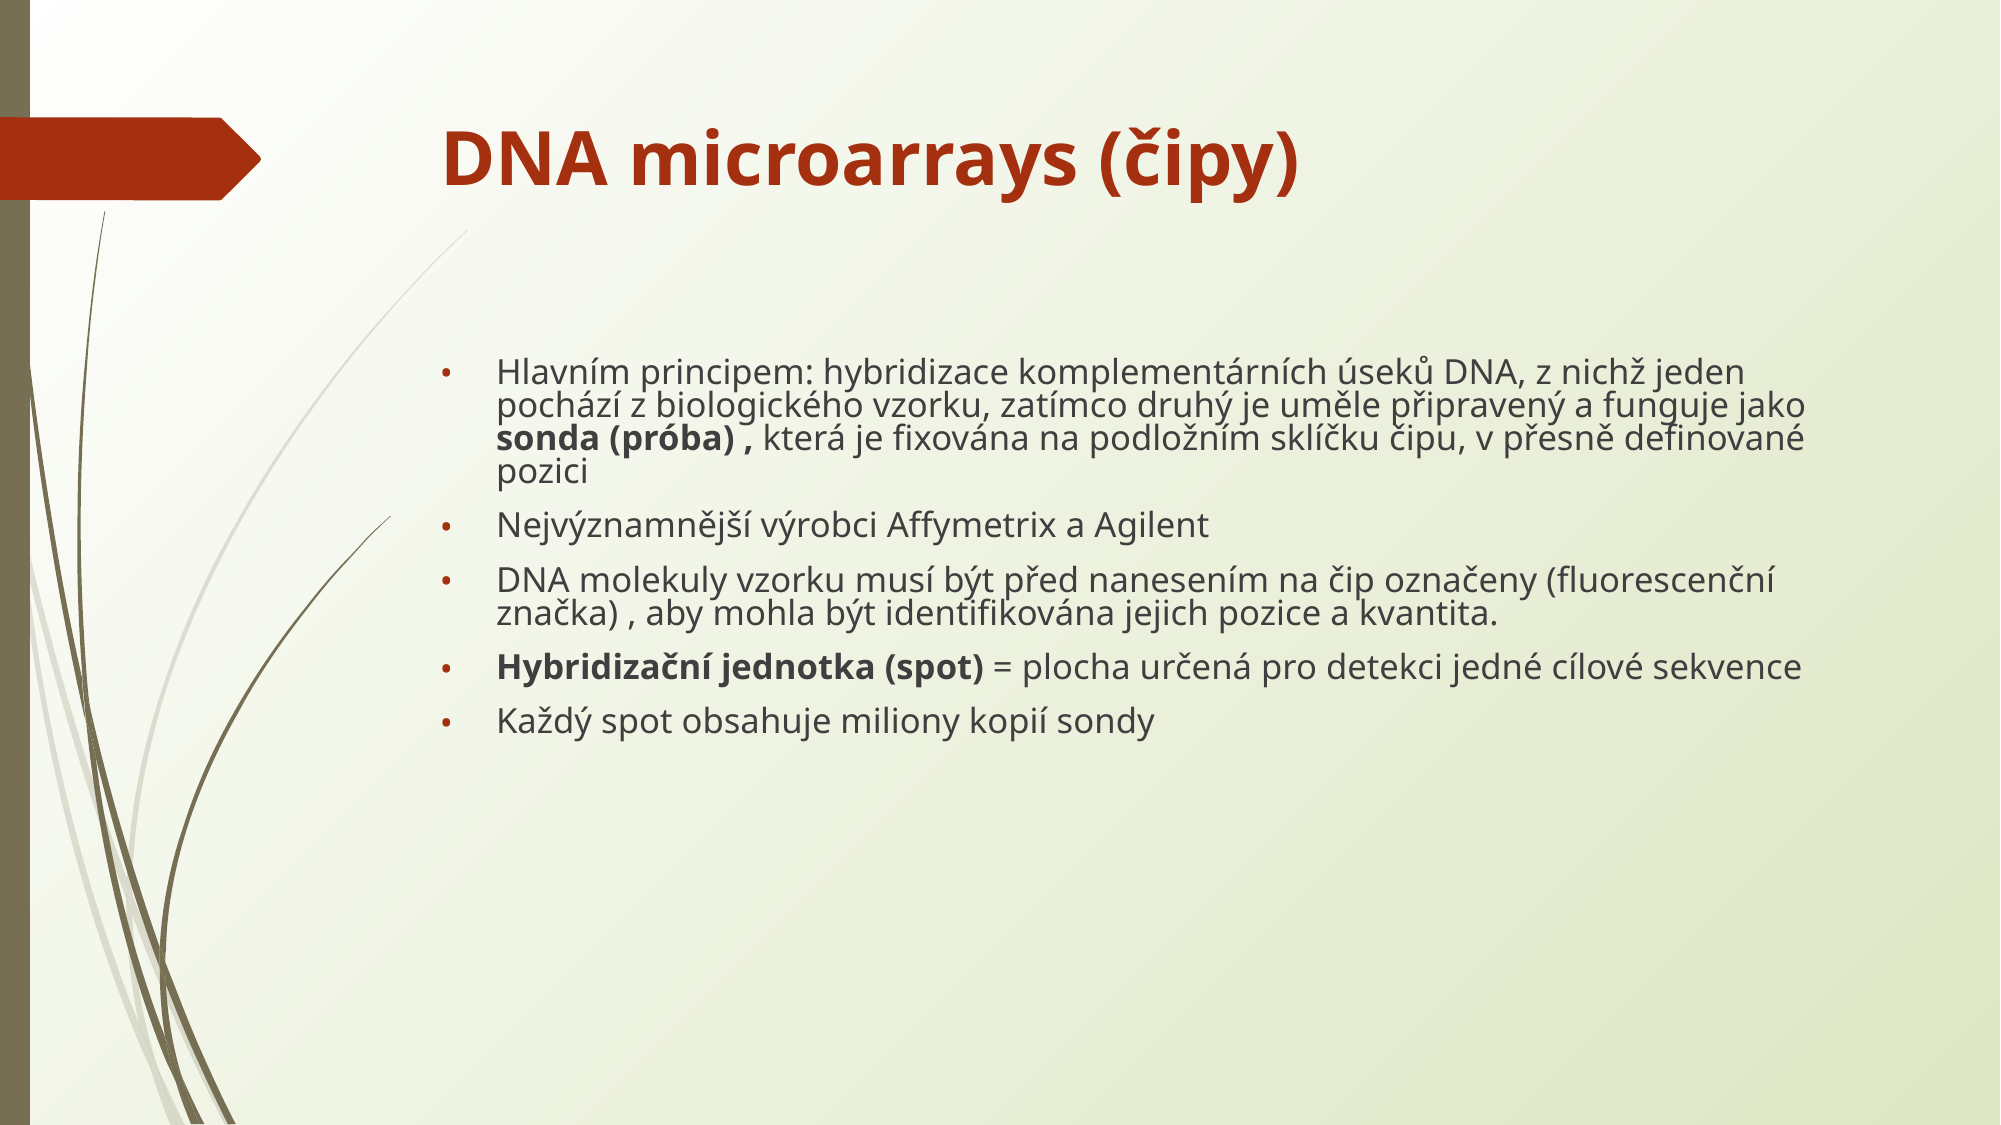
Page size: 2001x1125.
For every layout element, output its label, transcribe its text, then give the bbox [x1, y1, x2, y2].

list Hlavním principem: hybridizace komplementárních úseků DNA, z nichž jeden pochází z biologického vzorku, zatímco druhý je uměle připravený a funguje jako sonda (próba) , která je fixována na podložním sklíčku čipu, v přesně definované pozici Nejvýznamnější výrobci Affymetrix a Agilent DNA molekuly vzorku musí být před nanesením na čip označeny (fluorescenční značka) , aby mohla být identifikována jejich pozice a kvantita. Hybridizační jednotka (spot) = plocha určená pro detekci jedné cílové sekvence Každý spot obsahuje miliony kopií sondy [424, 350, 1888, 970]
title DNA microarrays (čipy) [425, 102, 1888, 313]
